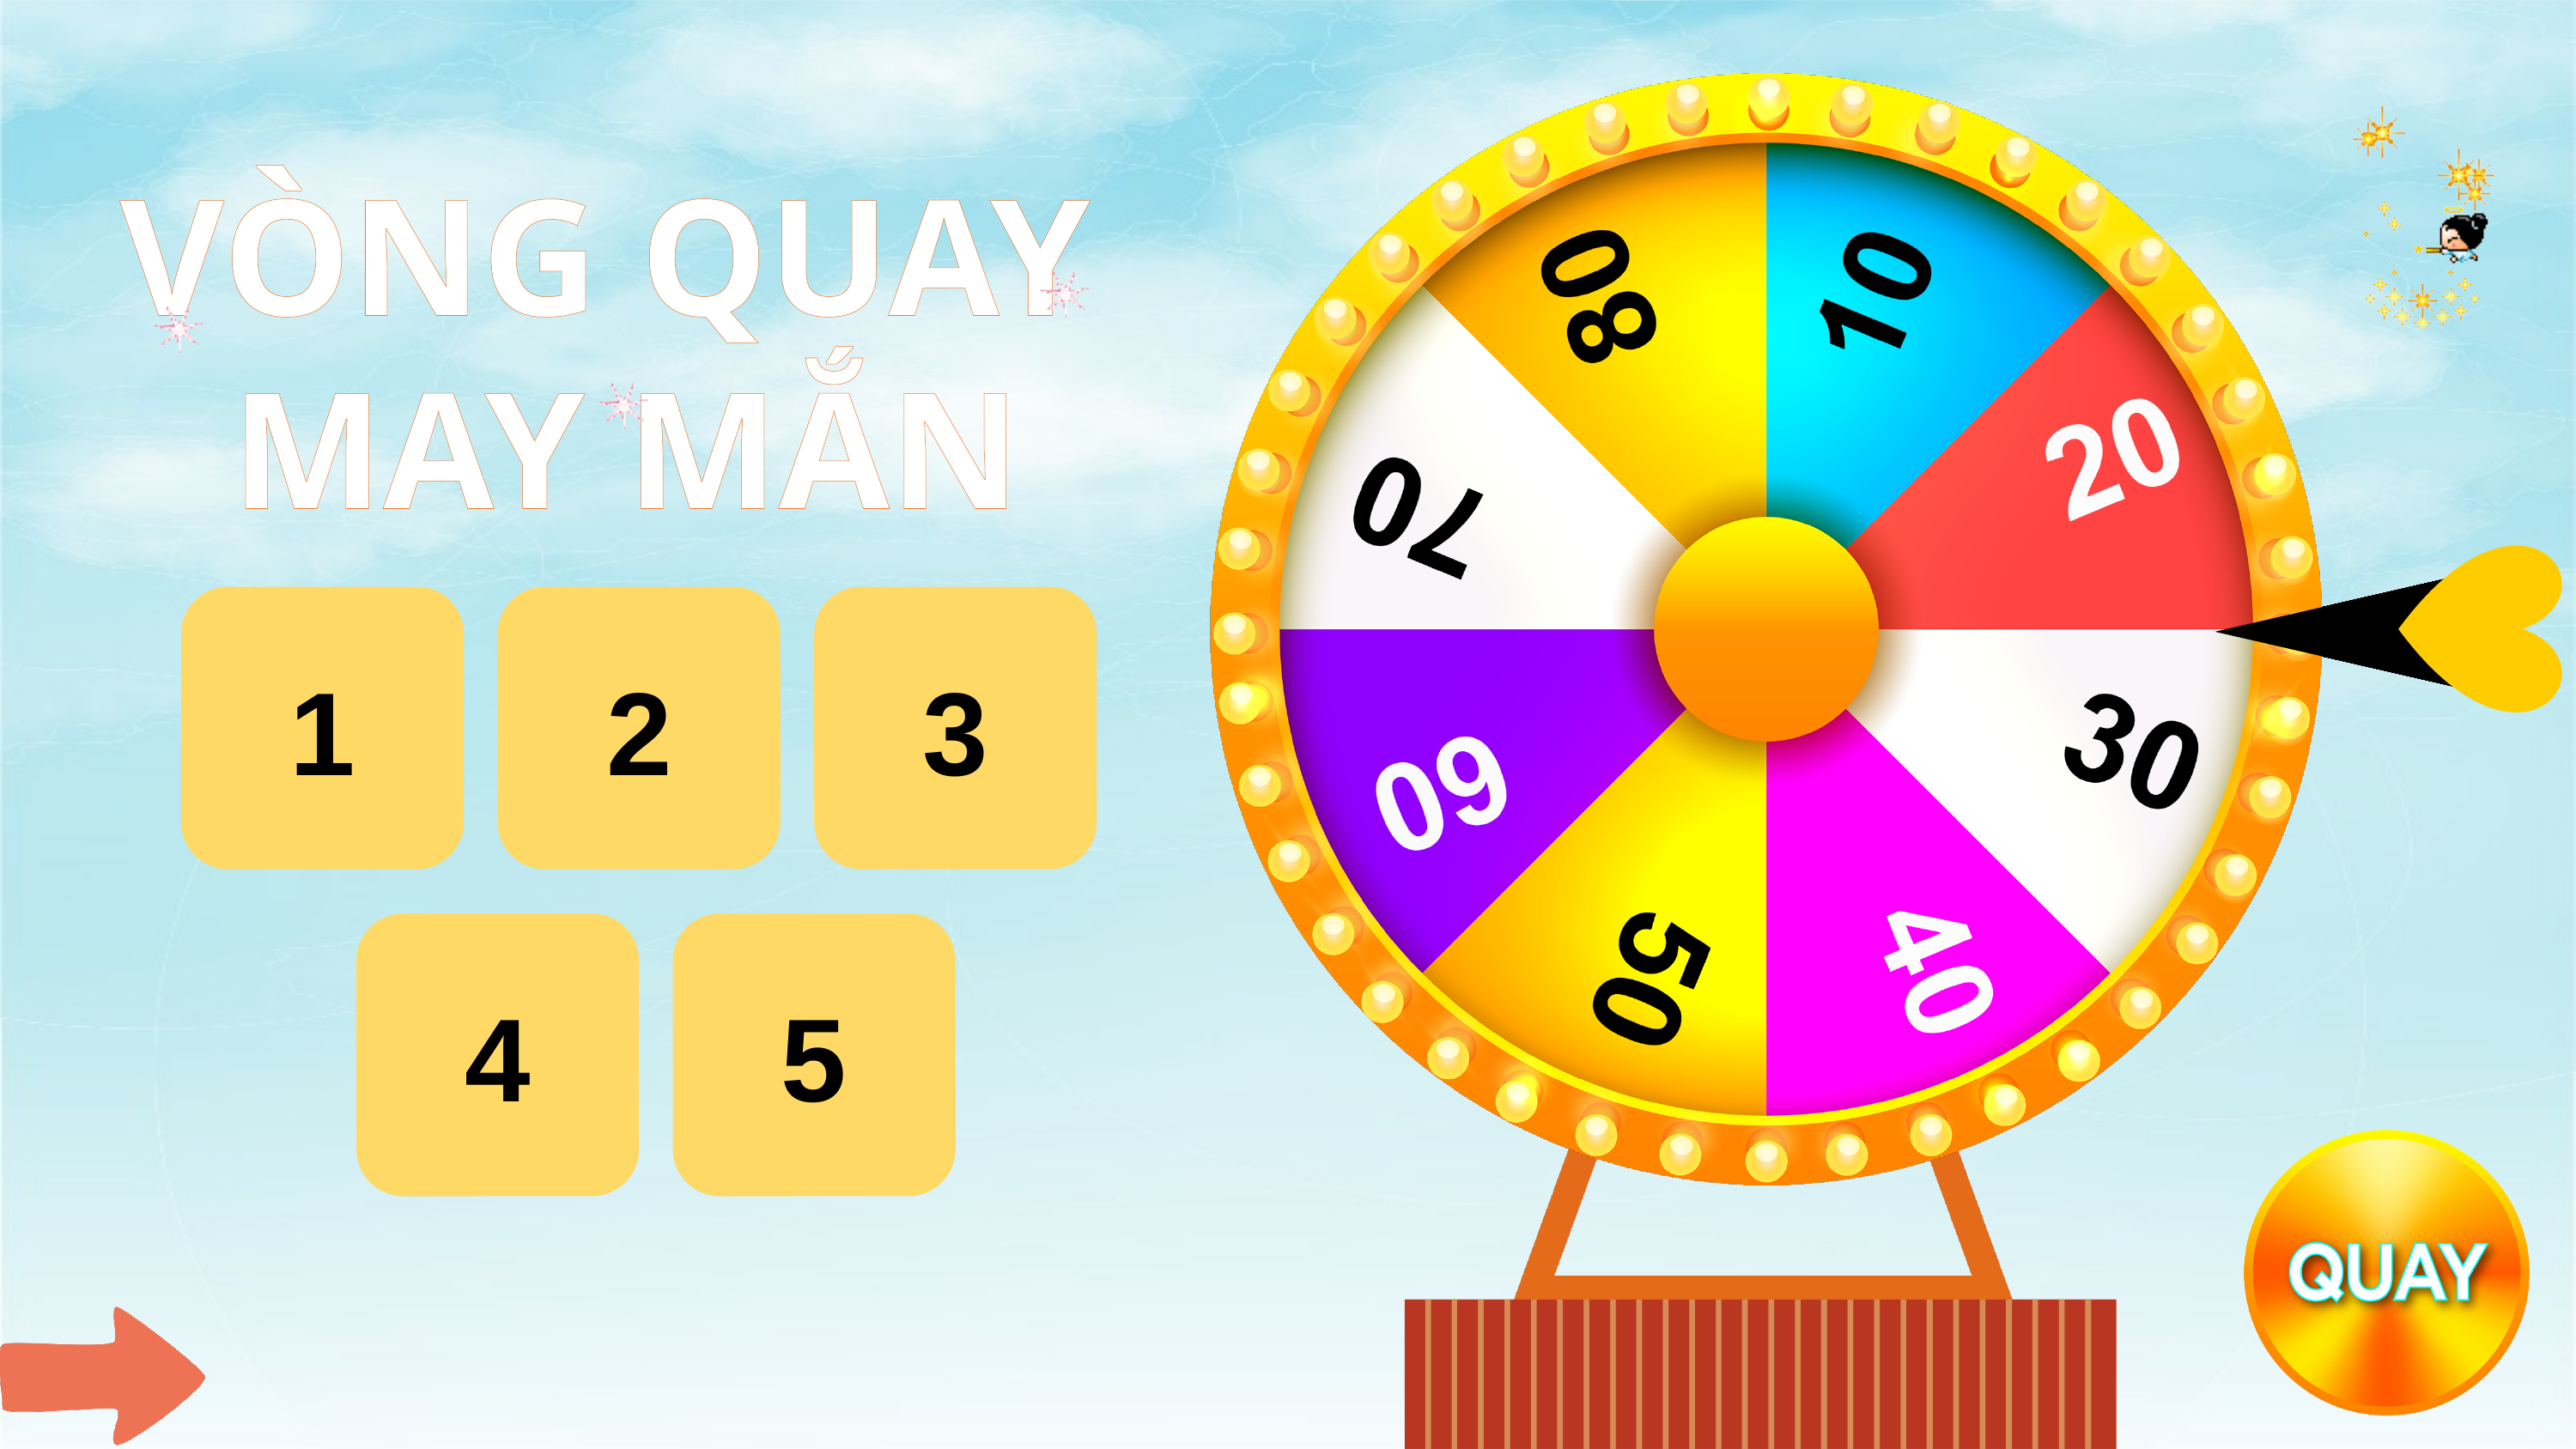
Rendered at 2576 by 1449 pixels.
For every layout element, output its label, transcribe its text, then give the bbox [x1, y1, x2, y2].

text_box VÒNG QUAY MAY MẮN [100, 144, 1152, 551]
picture [153, 303, 258, 397]
text_box 5 [671, 912, 957, 1197]
text_box 1 [179, 585, 465, 870]
picture [0, 1304, 205, 1449]
text_box 4 [355, 912, 641, 1197]
text_box 3 [813, 585, 1098, 870]
text_box [2331, 579, 2450, 687]
text_box 2 [496, 585, 781, 870]
picture [1039, 268, 1145, 361]
picture [598, 379, 703, 473]
picture [2348, 100, 2499, 353]
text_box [0, 0, 2576, 1449]
picture [1200, 64, 2530, 1449]
text_box [2397, 544, 2563, 713]
